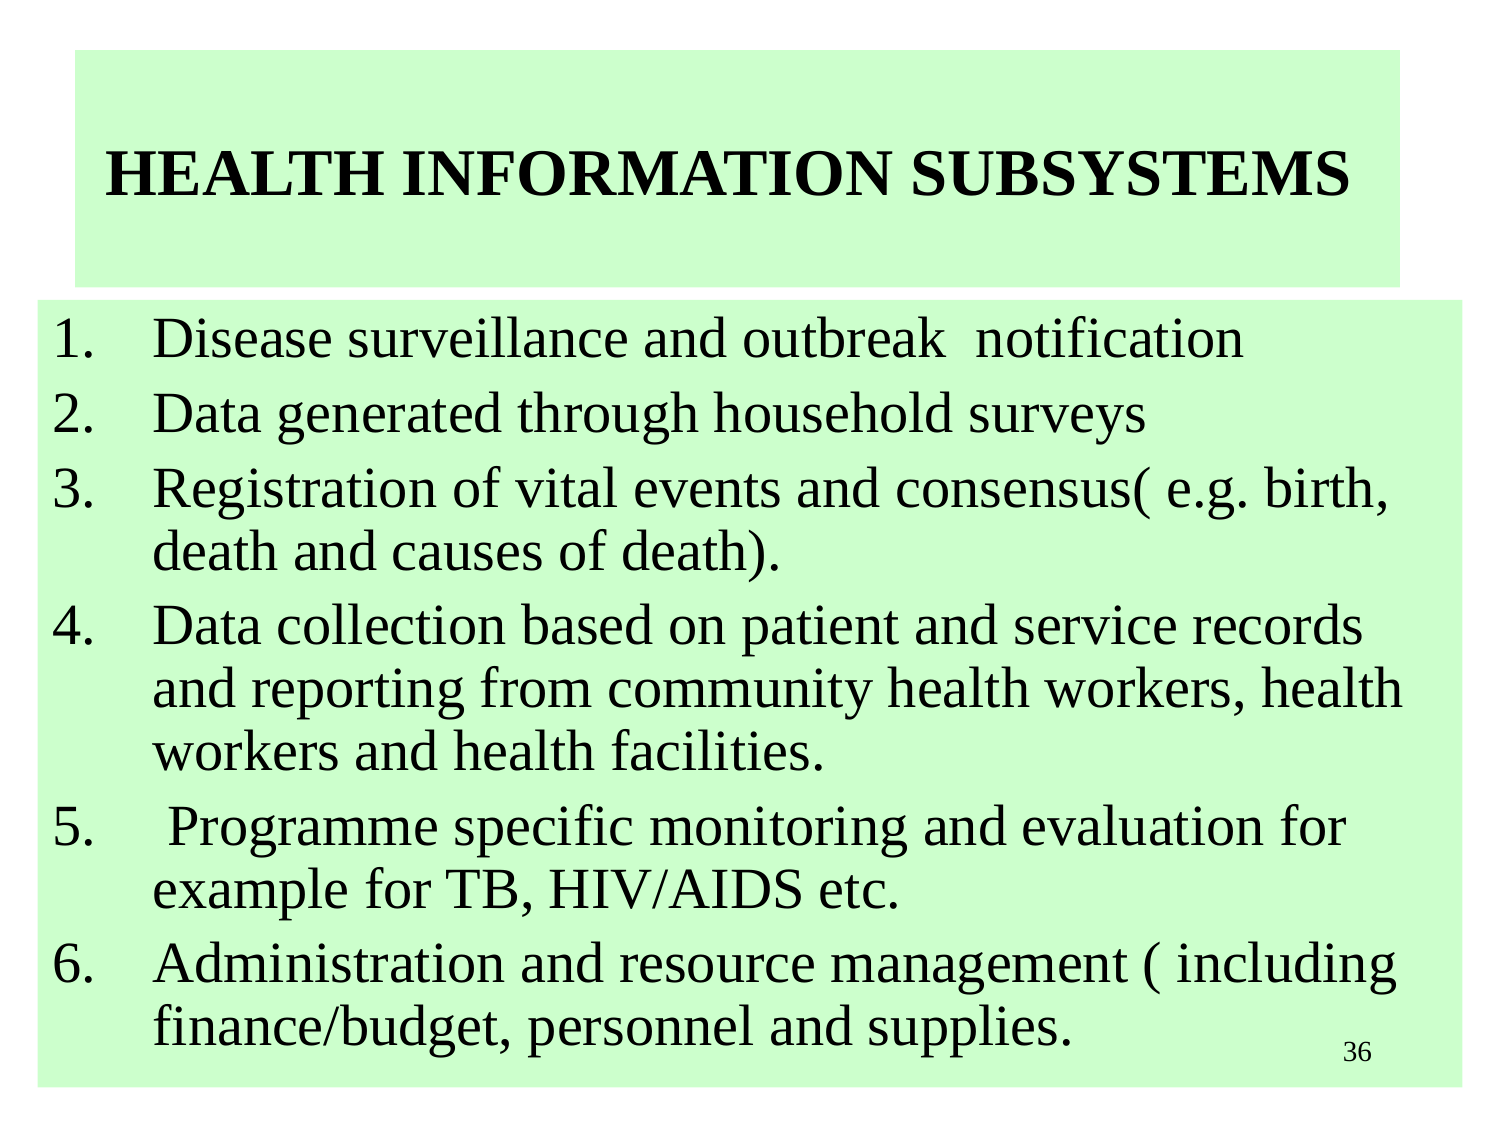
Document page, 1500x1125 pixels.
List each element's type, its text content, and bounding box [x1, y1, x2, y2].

list Disease surveillance and outbreak notification Data generated through household surveys Registration of vital events and consensus( e.g. birth, death and causes of death). Data collection based on patient and service records and reporting from community health workers, health workers and health facilities. Programme specific monitoring and evaluation for example for TB, HIV/AIDS etc. Administration and resource management ( including finance/budget, personnel and supplies. [37, 299, 1463, 1088]
title HEALTH INFORMATION SUBSYSTEMS [75, 50, 1400, 288]
slide_number 36 [1074, 1024, 1388, 1101]
